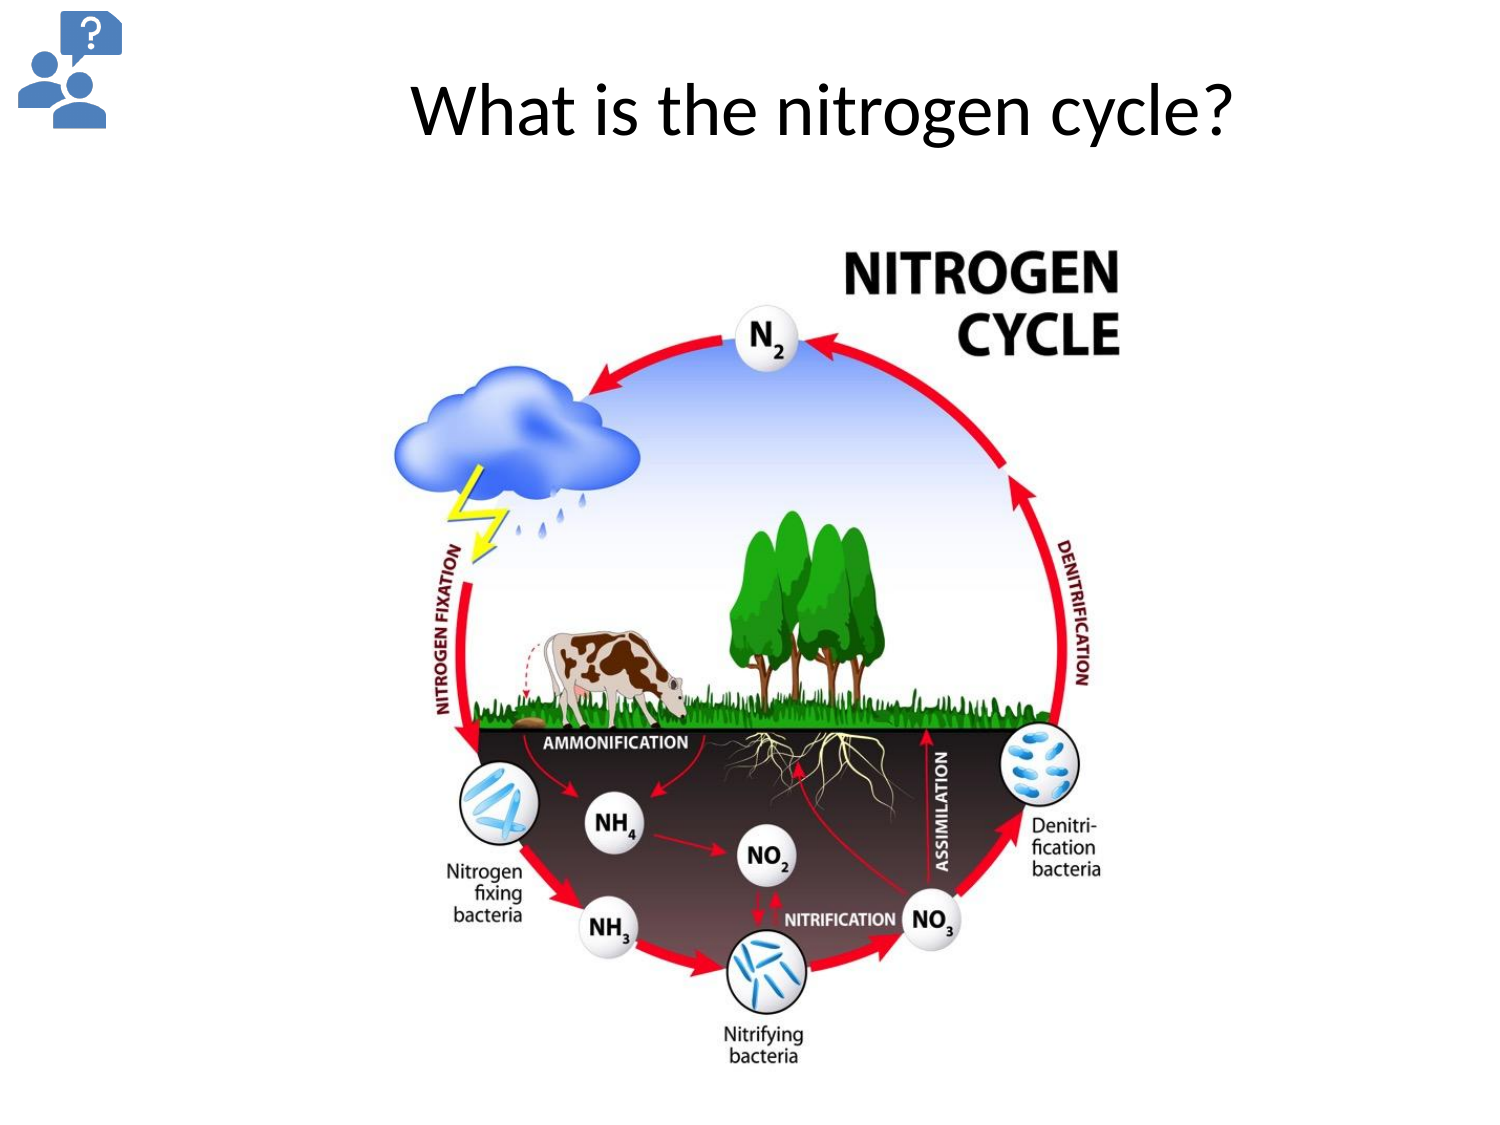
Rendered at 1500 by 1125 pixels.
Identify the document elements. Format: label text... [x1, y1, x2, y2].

picture [330, 199, 1185, 1100]
text_box [0, 0, 140, 140]
text_box What is the nitrogen cycle? [174, 53, 1473, 159]
